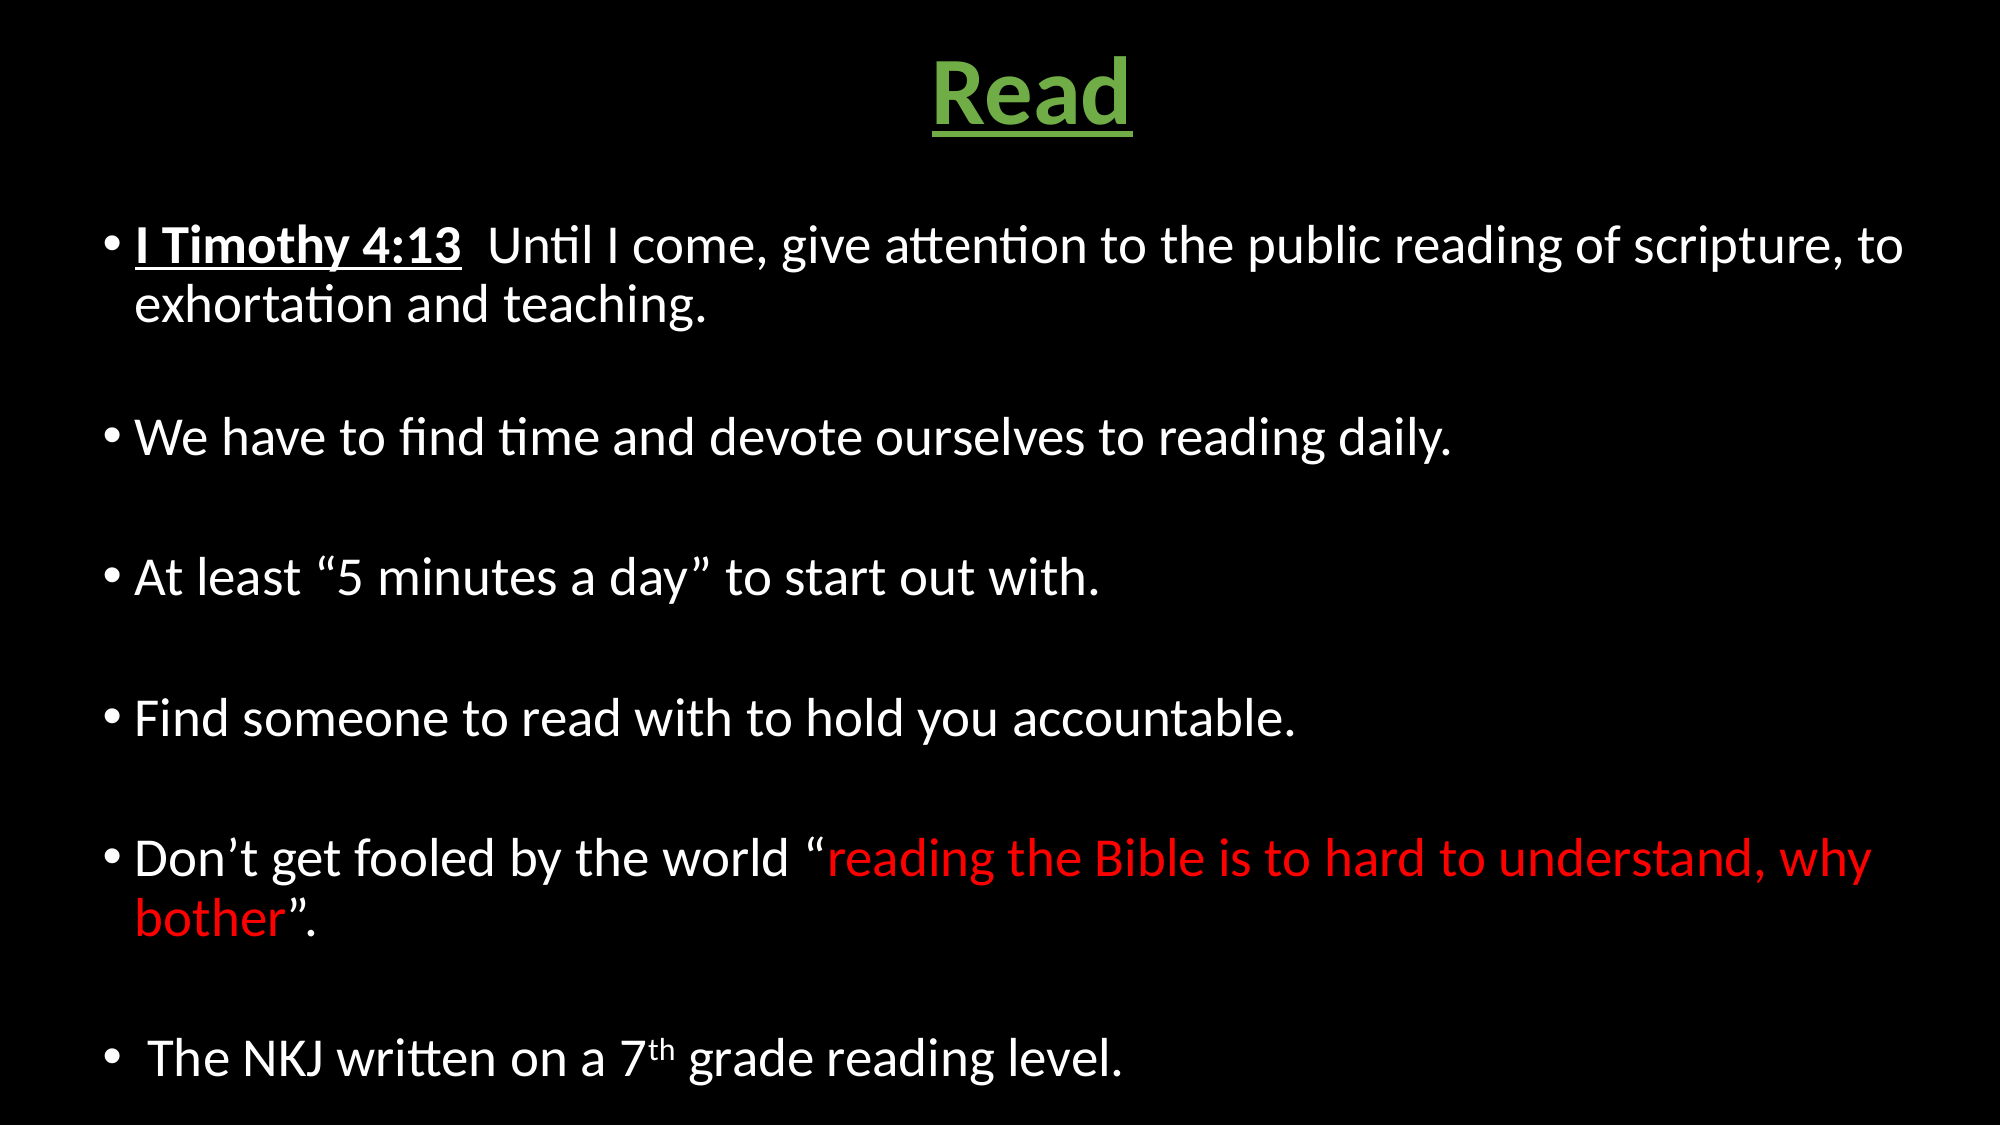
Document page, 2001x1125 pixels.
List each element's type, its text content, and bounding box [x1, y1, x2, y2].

list Read I Timothy 4:13 Until I come, give attention to the public reading of scripture, to exhortation and teaching. We have to find time and devote ourselves to reading daily. At least “5 minutes a day” to start out with. Find someone to read with to hold you accountable. Don’t get fooled by the world “reading the Bible is to hard to understand, why bother”. The NKJ written on a 7th grade reading level. [22, 33, 1978, 1105]
